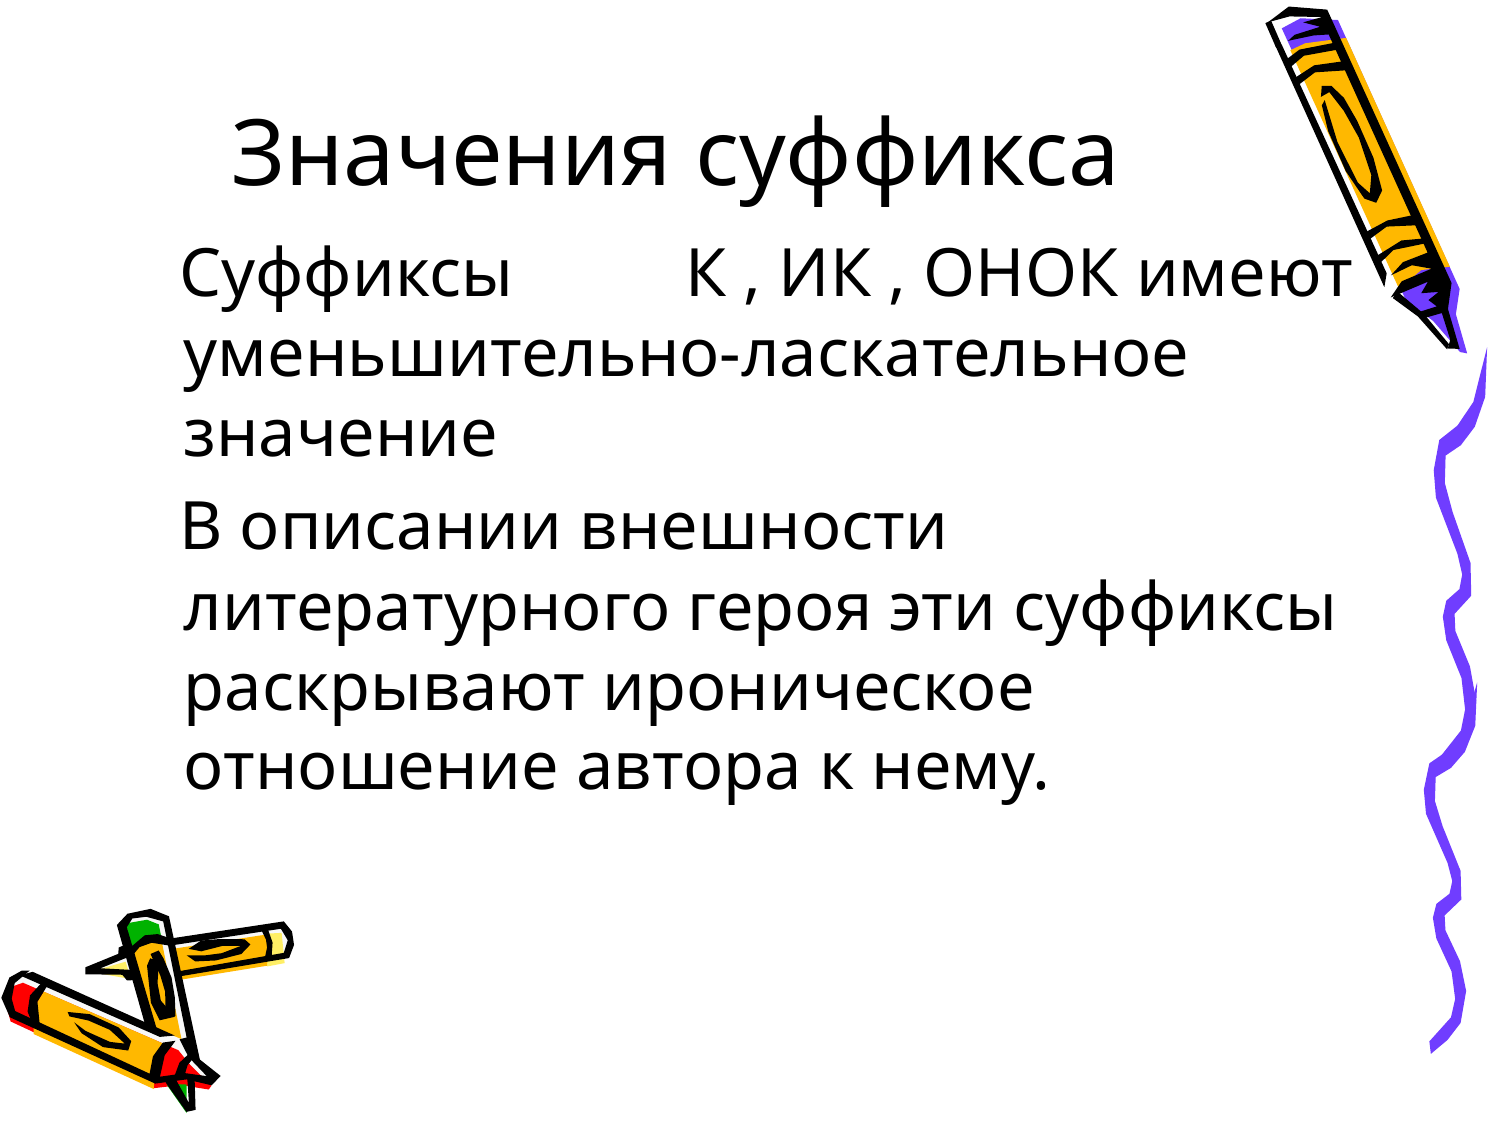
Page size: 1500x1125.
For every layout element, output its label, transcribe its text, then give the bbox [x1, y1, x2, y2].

list Суффиксы К , ИК , ОНОК имеют уменьшительно-ласкательное значение В описании внешности литературного героя эти суффиксы раскрывают ироническое отношение автора к нему. [112, 222, 1376, 774]
title Значения суффикса [112, 24, 1240, 212]
